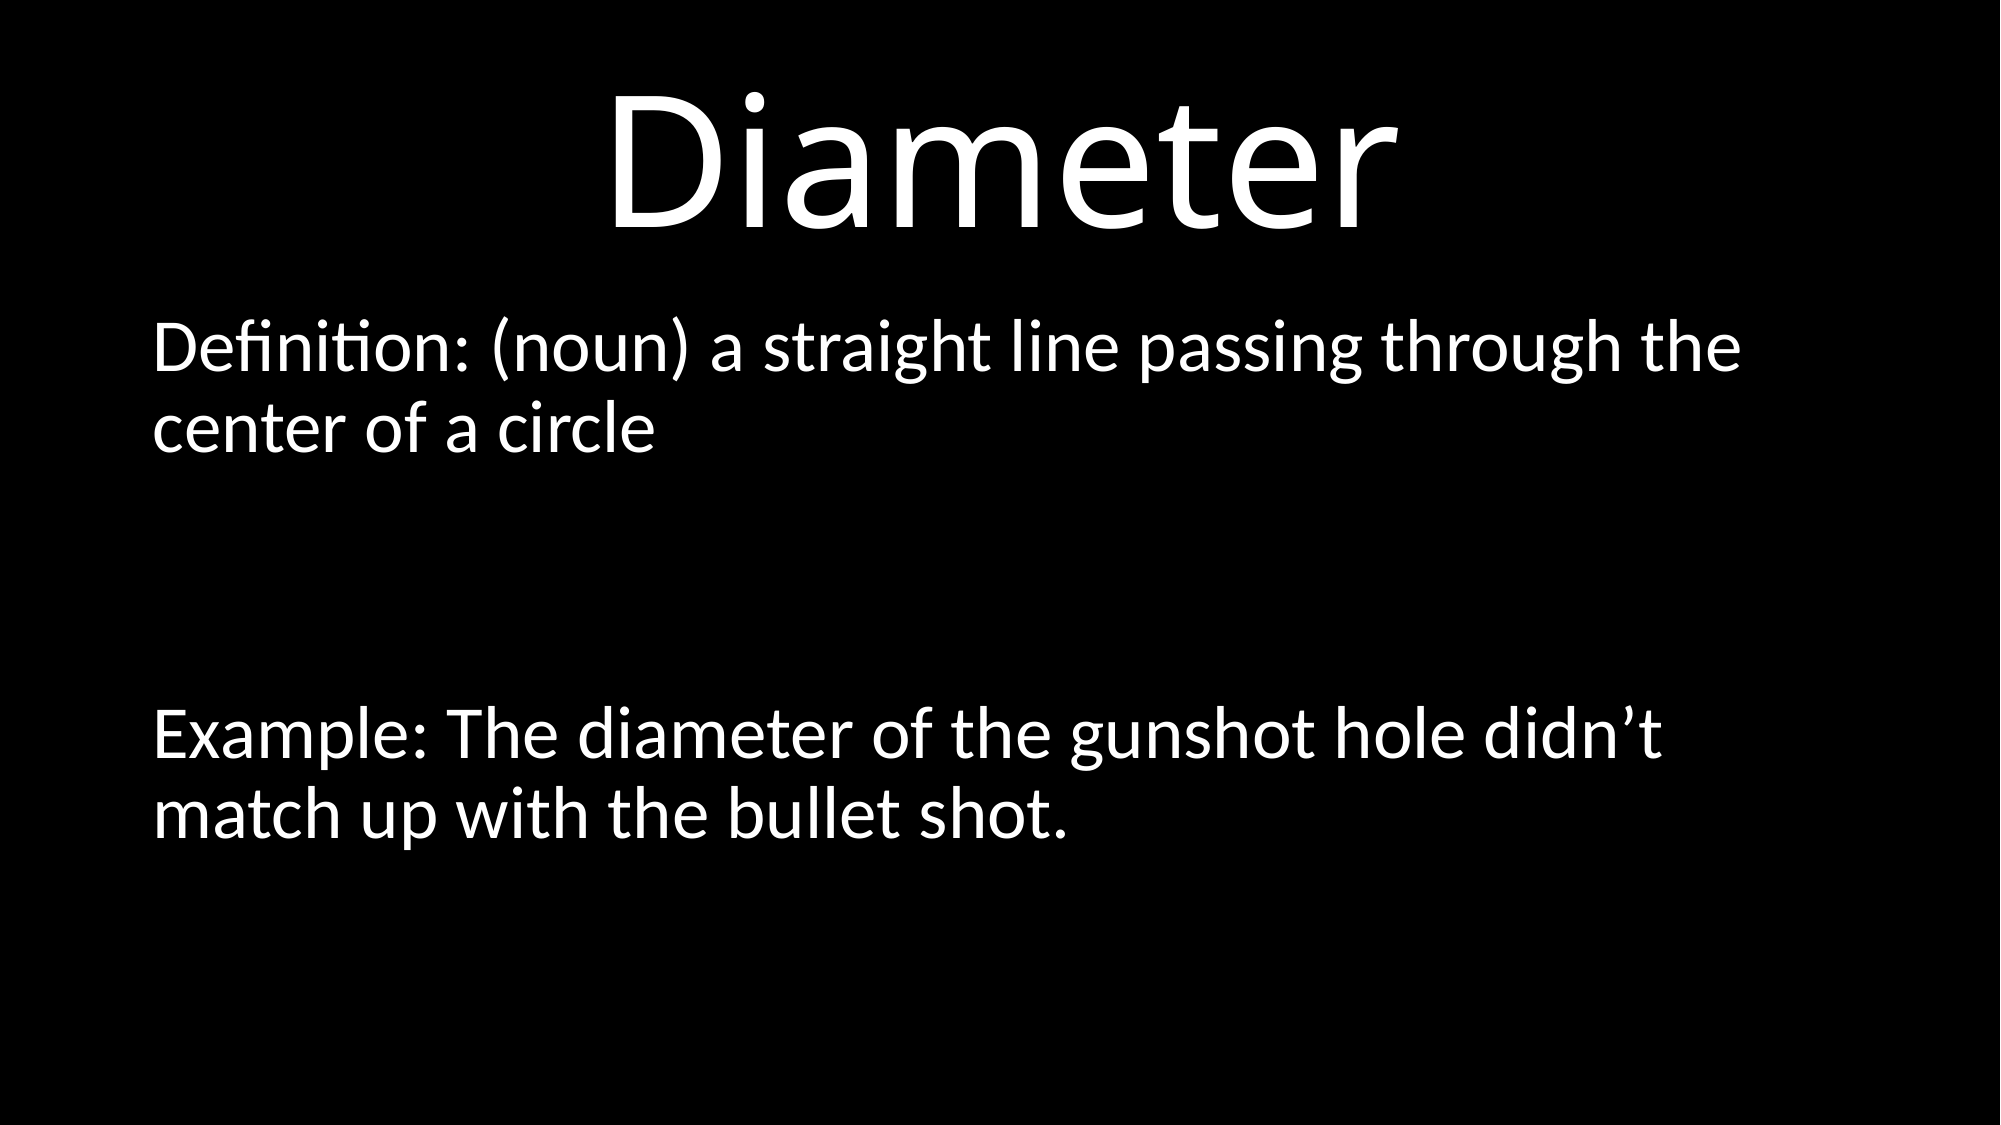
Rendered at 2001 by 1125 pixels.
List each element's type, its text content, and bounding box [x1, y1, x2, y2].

list Definition: (noun) a straight line passing through the center of a circle Example: The diameter of the gunshot hole didn’t match up with the bullet shot. [137, 299, 1863, 1014]
title Diameter [137, 59, 1863, 278]
